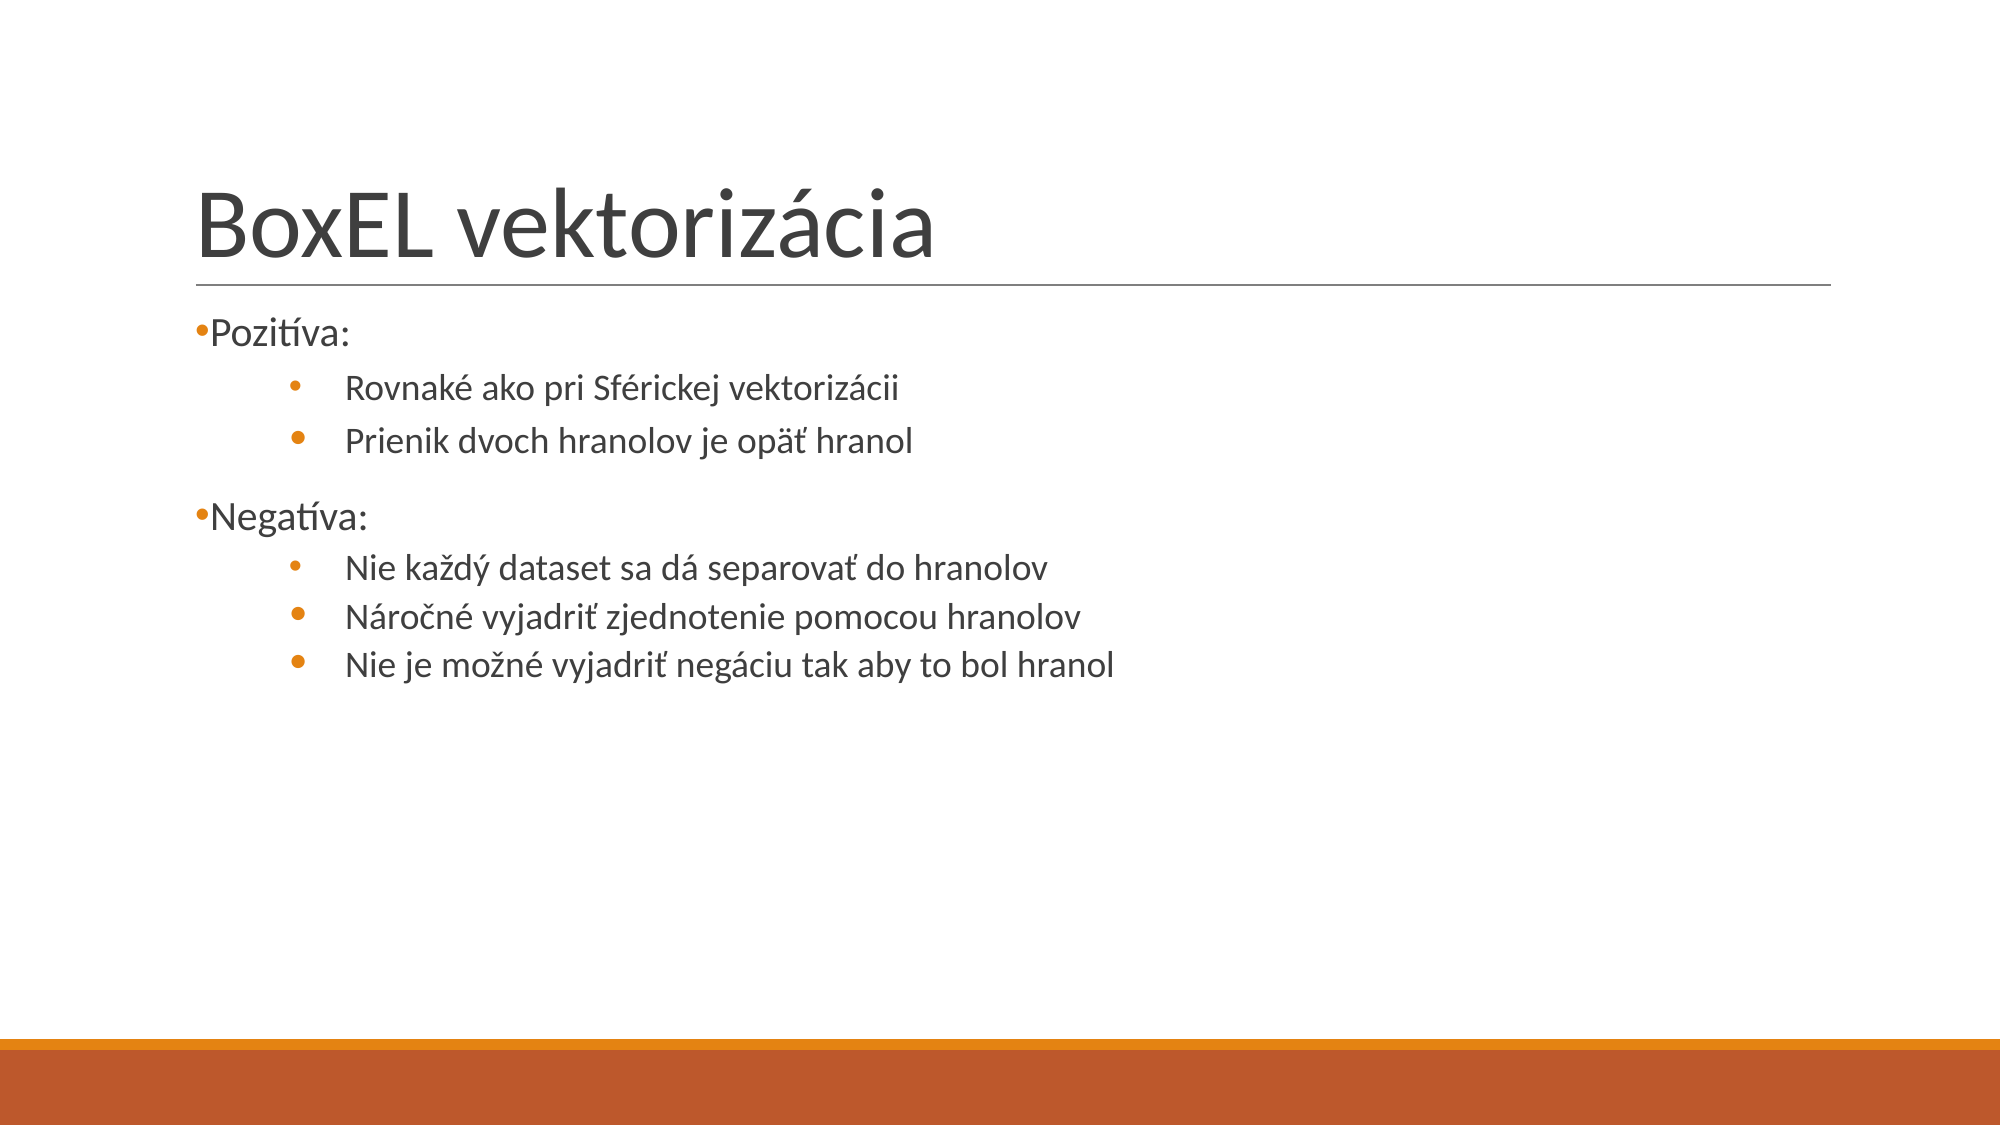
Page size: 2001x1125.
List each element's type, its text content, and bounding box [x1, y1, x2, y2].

list Pozitíva: Rovnaké ako pri Sférickej vektorizácii Prienik dvoch hranolov je opäť hranol Negatíva: Nie každý dataset sa dá separovať do hranolov Náročné vyjadriť zjednotenie pomocou hranolov Nie je možné vyjadriť negáciu tak aby to bol hranol [180, 302, 1830, 963]
title BoxEL vektorizácia [180, 47, 1830, 285]
